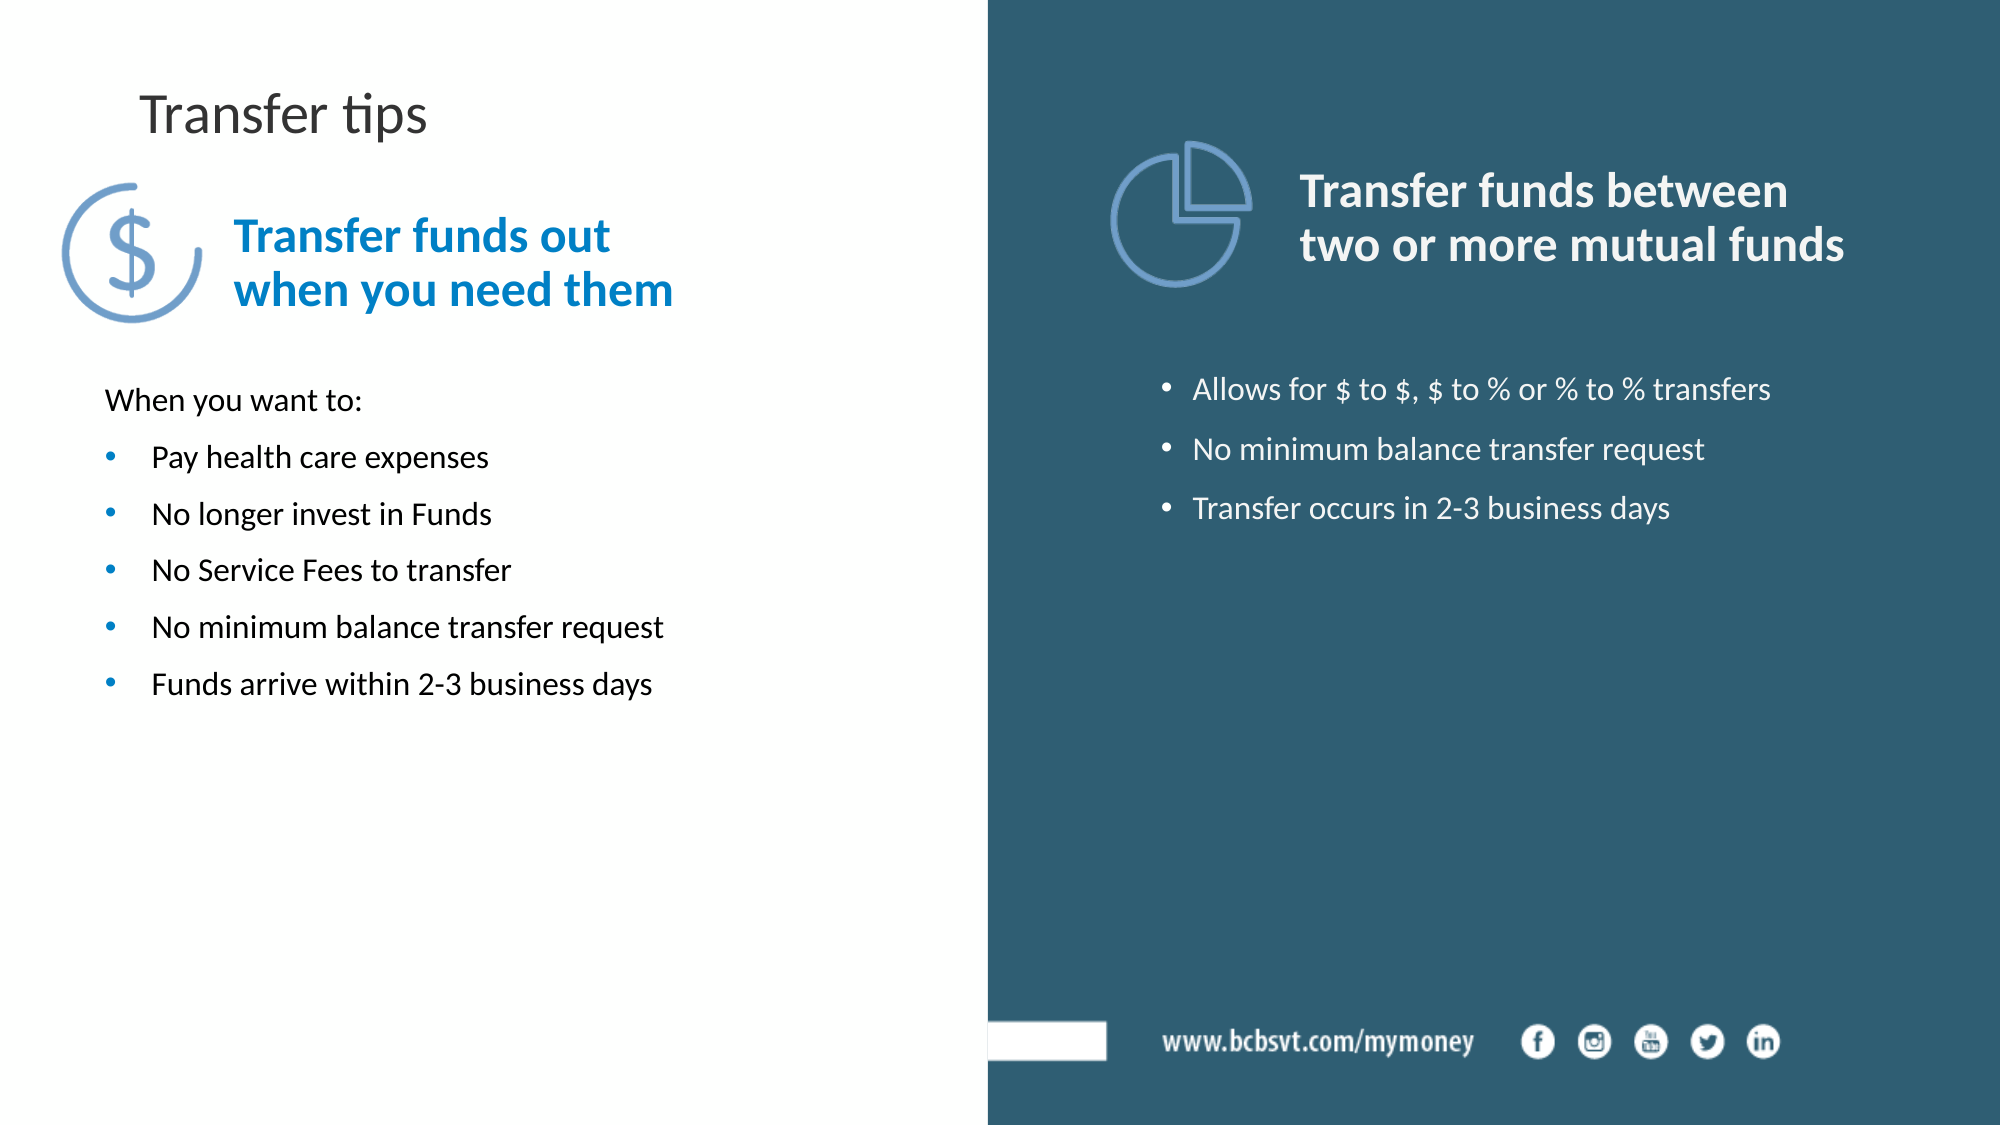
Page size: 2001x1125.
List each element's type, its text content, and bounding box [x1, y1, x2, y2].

picture [987, 1013, 1794, 1071]
text_box Transfer tips [124, 67, 444, 153]
text_box When you want to: Pay health care expenses No longer invest in Funds No Service Fees to transfer No minimum balance transfer request Funds arrive within 2-3 business days [89, 375, 886, 1043]
title Transfer funds between two or more mutual funds [1284, 146, 1878, 280]
picture [1105, 135, 1261, 291]
text_box Transfer funds out when you need them [218, 178, 742, 325]
picture [54, 175, 210, 331]
list Allows for $ to $, $ to % or % to % transfers No minimum balance transfer request Transfer occurs in 2-3 business days [1145, 339, 1839, 664]
